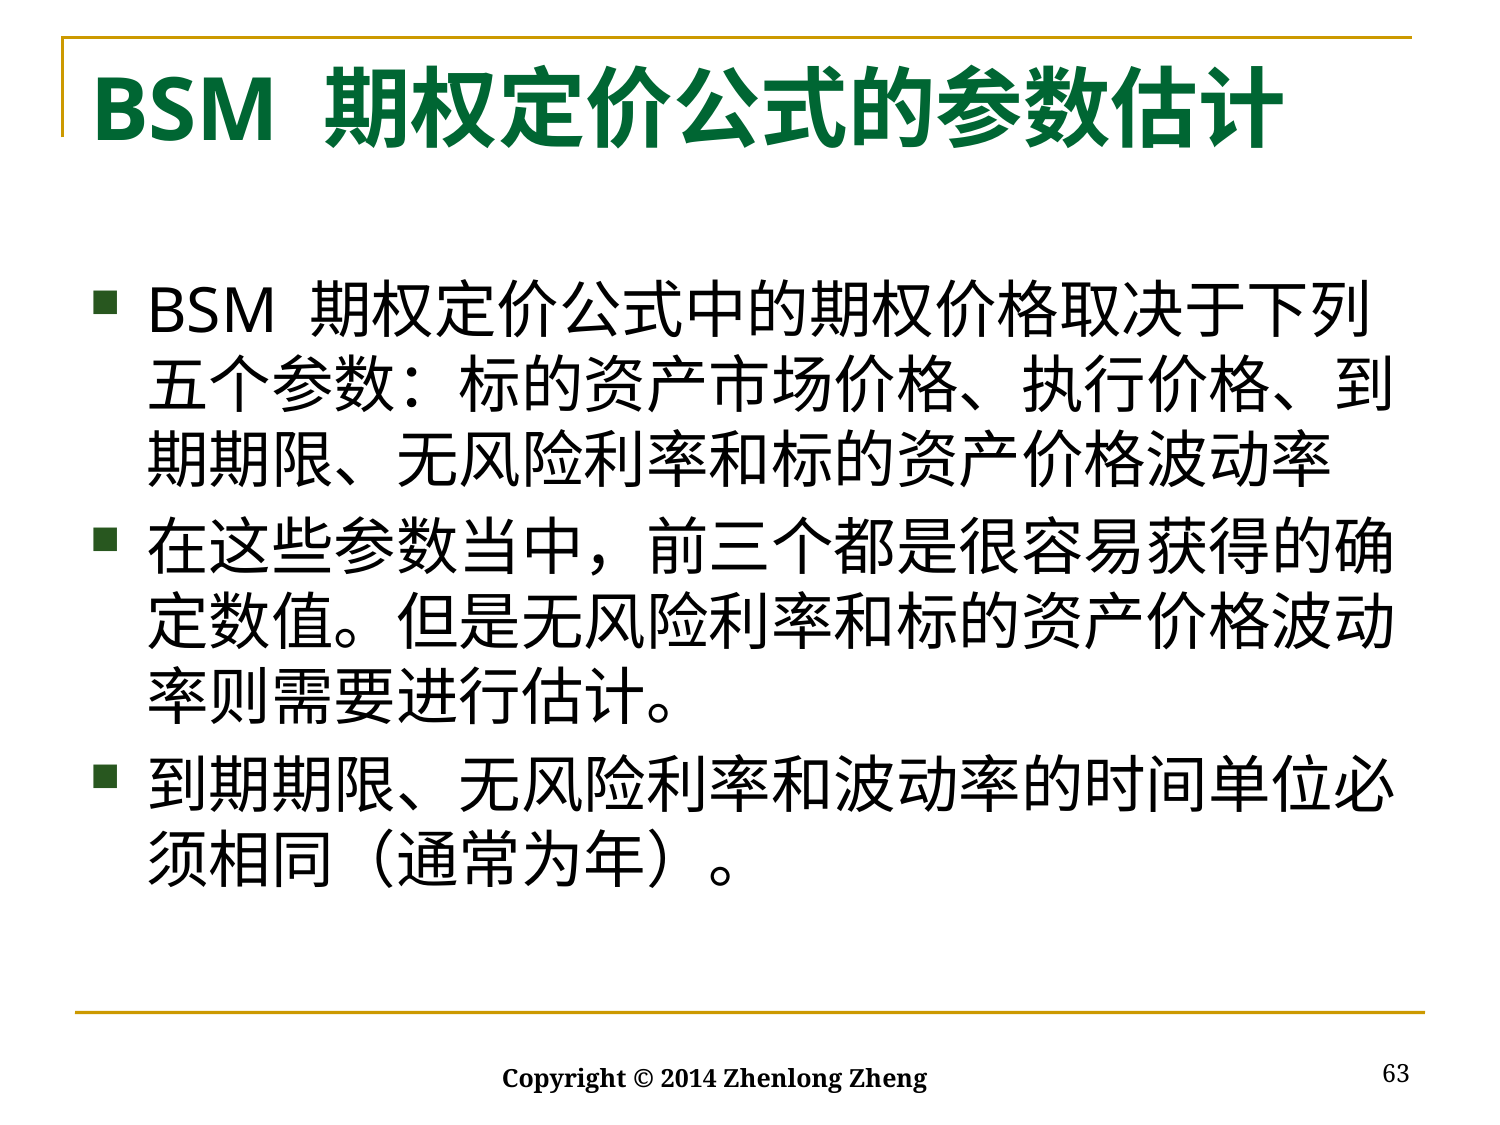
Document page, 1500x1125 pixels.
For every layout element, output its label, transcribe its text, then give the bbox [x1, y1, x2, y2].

slide_number 63 [1074, 1023, 1426, 1100]
list BSM 期权定价公式中的期权价格取决于下列五个参数：标的资产市场价格、执行价格、到期期限、无风险利率和标的资产价格波动率 在这些参数当中，前三个都是很容易获得的确定数值。但是无风险利率和标的资产价格波动率则需要进行估计。 到期期限、无风险利率和波动率的时间单位必须相同（通常为年）。 [74, 262, 1426, 1006]
title BSM 期权定价公式的参数估计 [74, 45, 1426, 233]
footer Copyright © 2014 Zhenlong Zheng [269, 1024, 1161, 1101]
